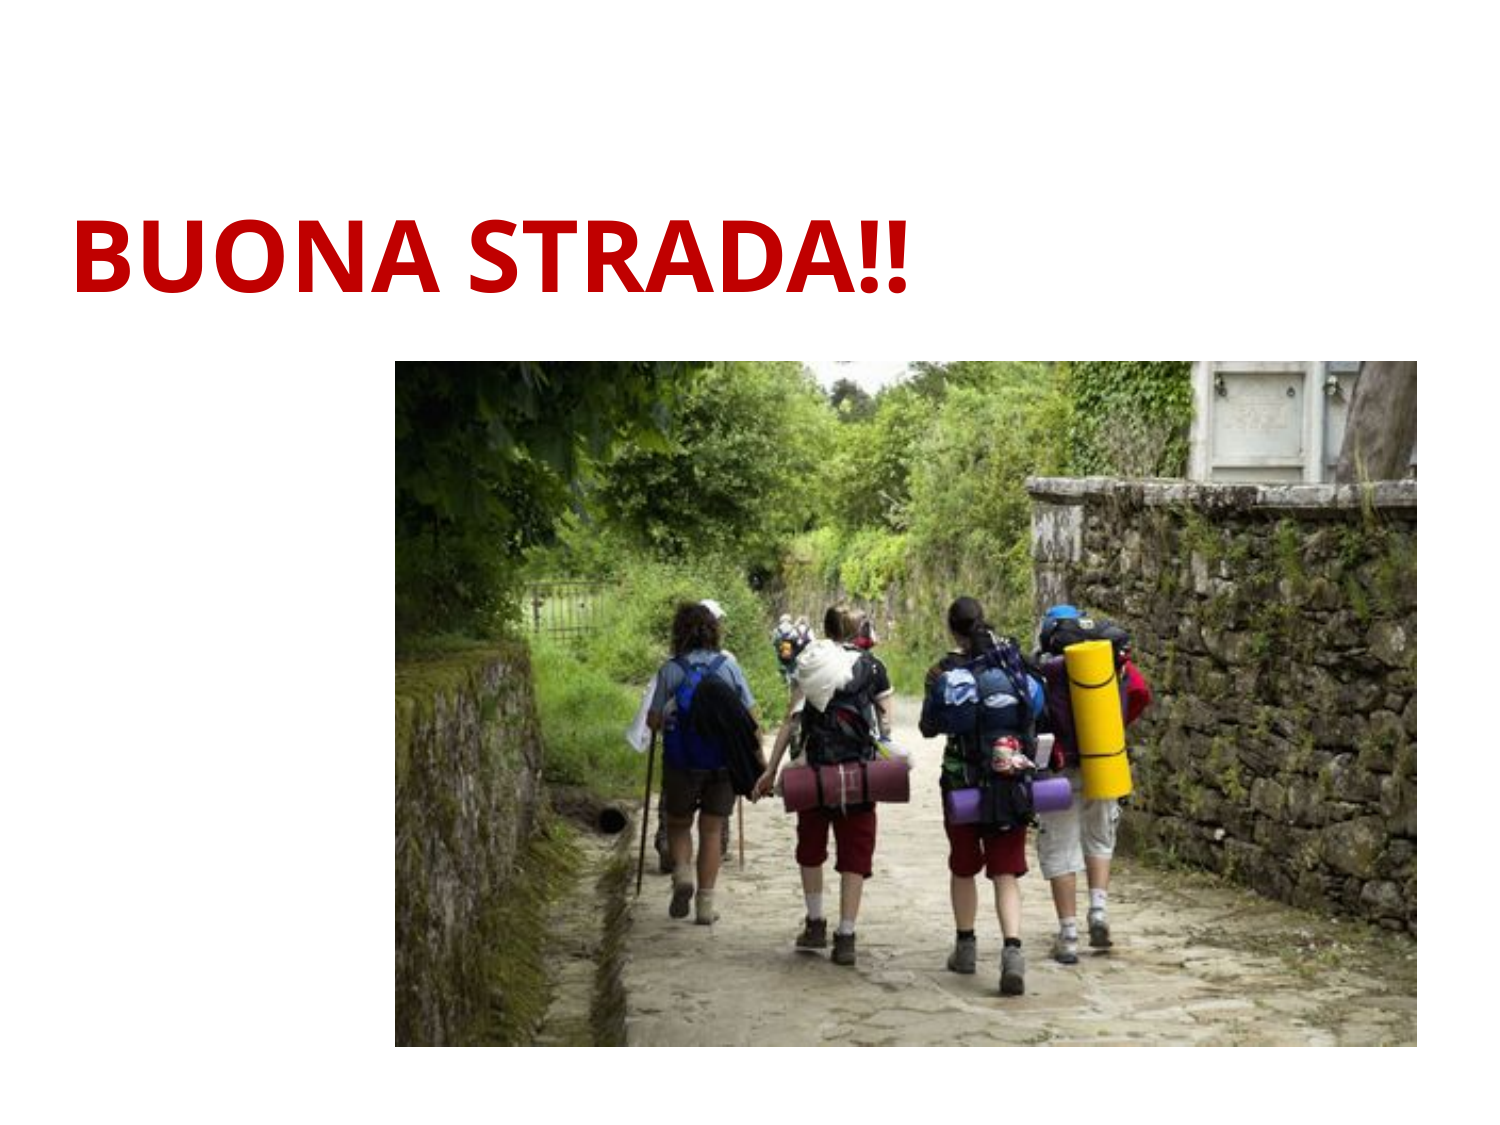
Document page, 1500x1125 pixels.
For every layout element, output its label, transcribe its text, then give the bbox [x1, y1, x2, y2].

text_box BUONA STRADA!! [53, 184, 1353, 320]
picture [395, 361, 1418, 1048]
